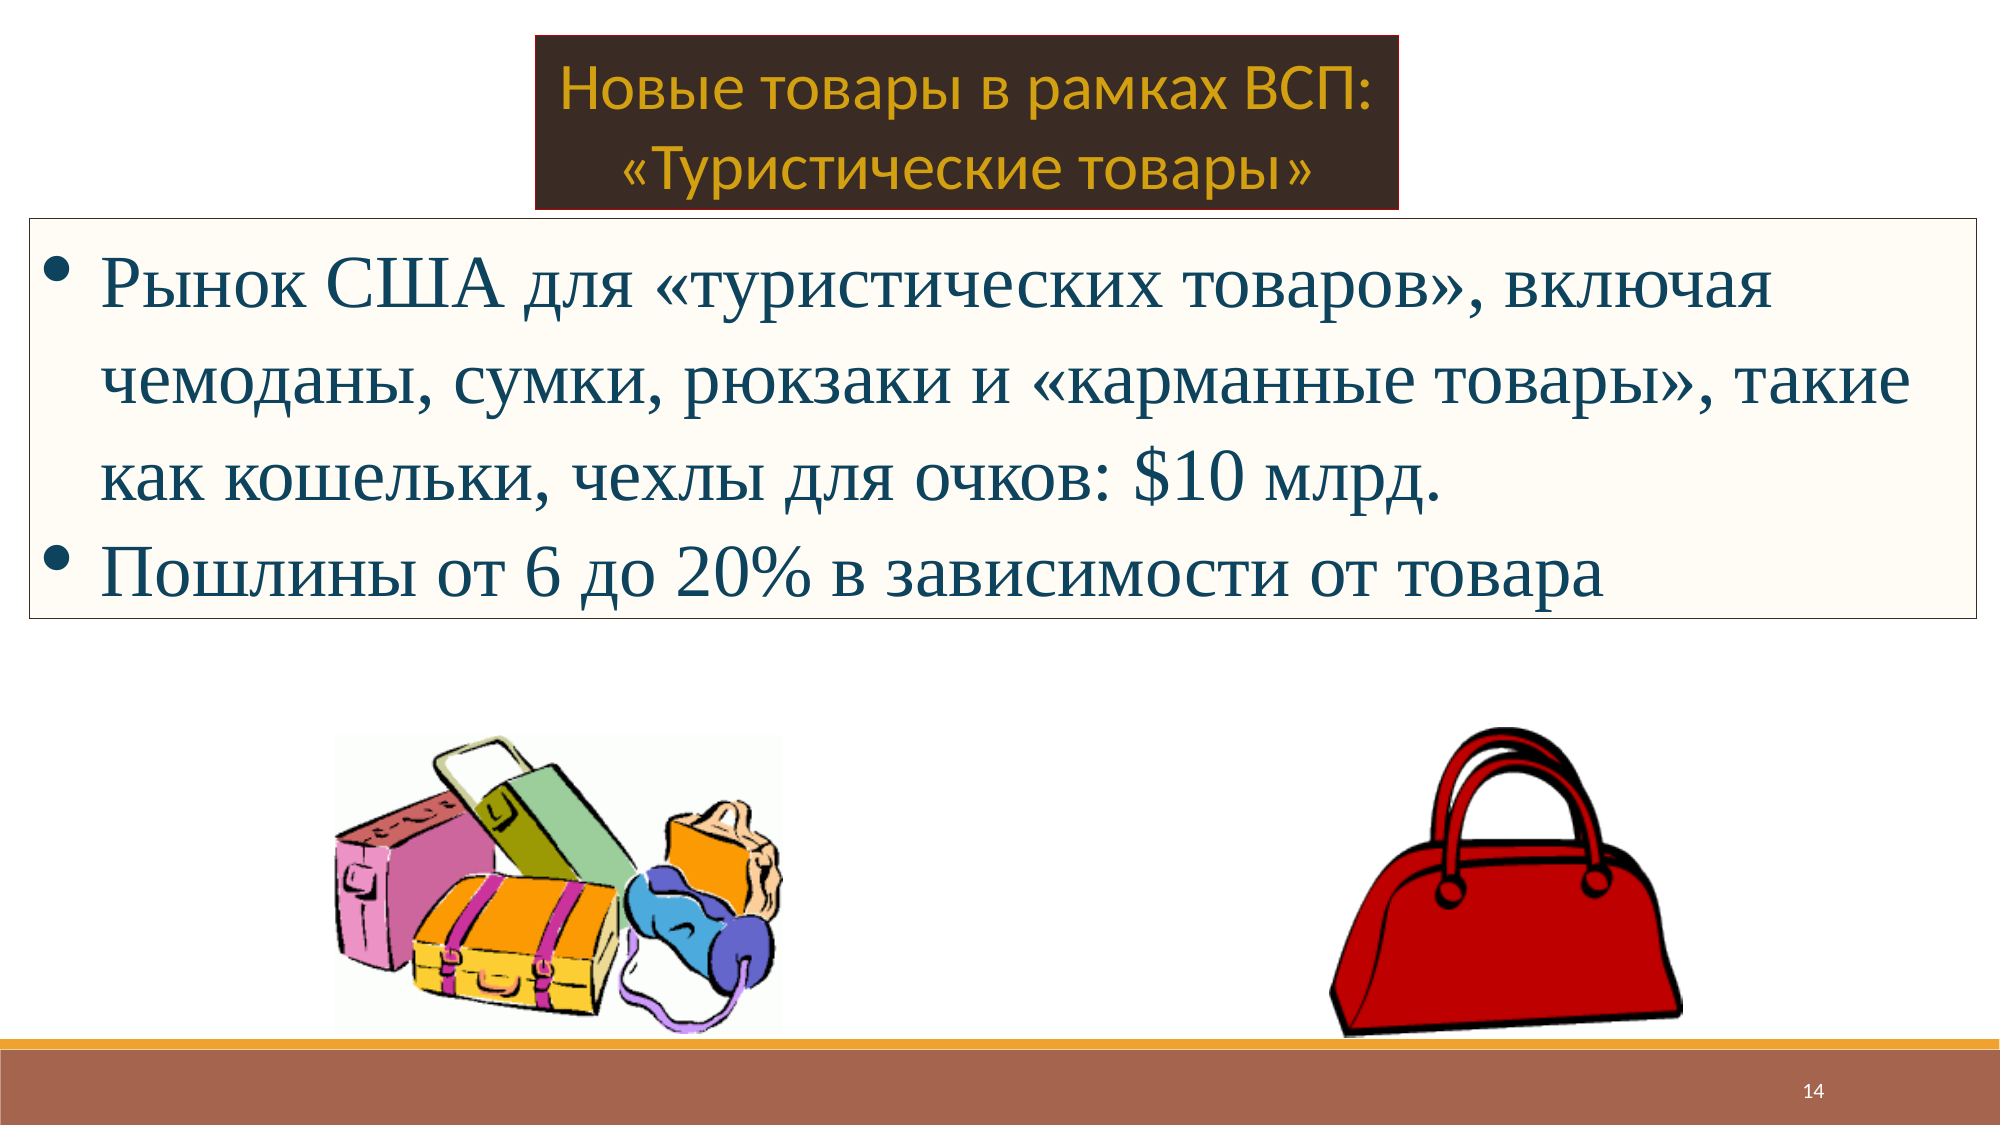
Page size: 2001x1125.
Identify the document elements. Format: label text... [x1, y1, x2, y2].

text_box Новые товары в рамках ВСП: «Туристические товары» [535, 35, 1399, 210]
picture [1329, 726, 1684, 1038]
slide_number 14 [1624, 1059, 1840, 1120]
text_box Рынок США для «туристических товаров», включая чемоданы, сумки, рюкзаки и «карманные товары», такие как кошельки, чехлы для очков: $10 млрд. Пошлины от 6 до 20% в зависимости от товара [29, 218, 1977, 619]
picture [333, 734, 784, 1035]
